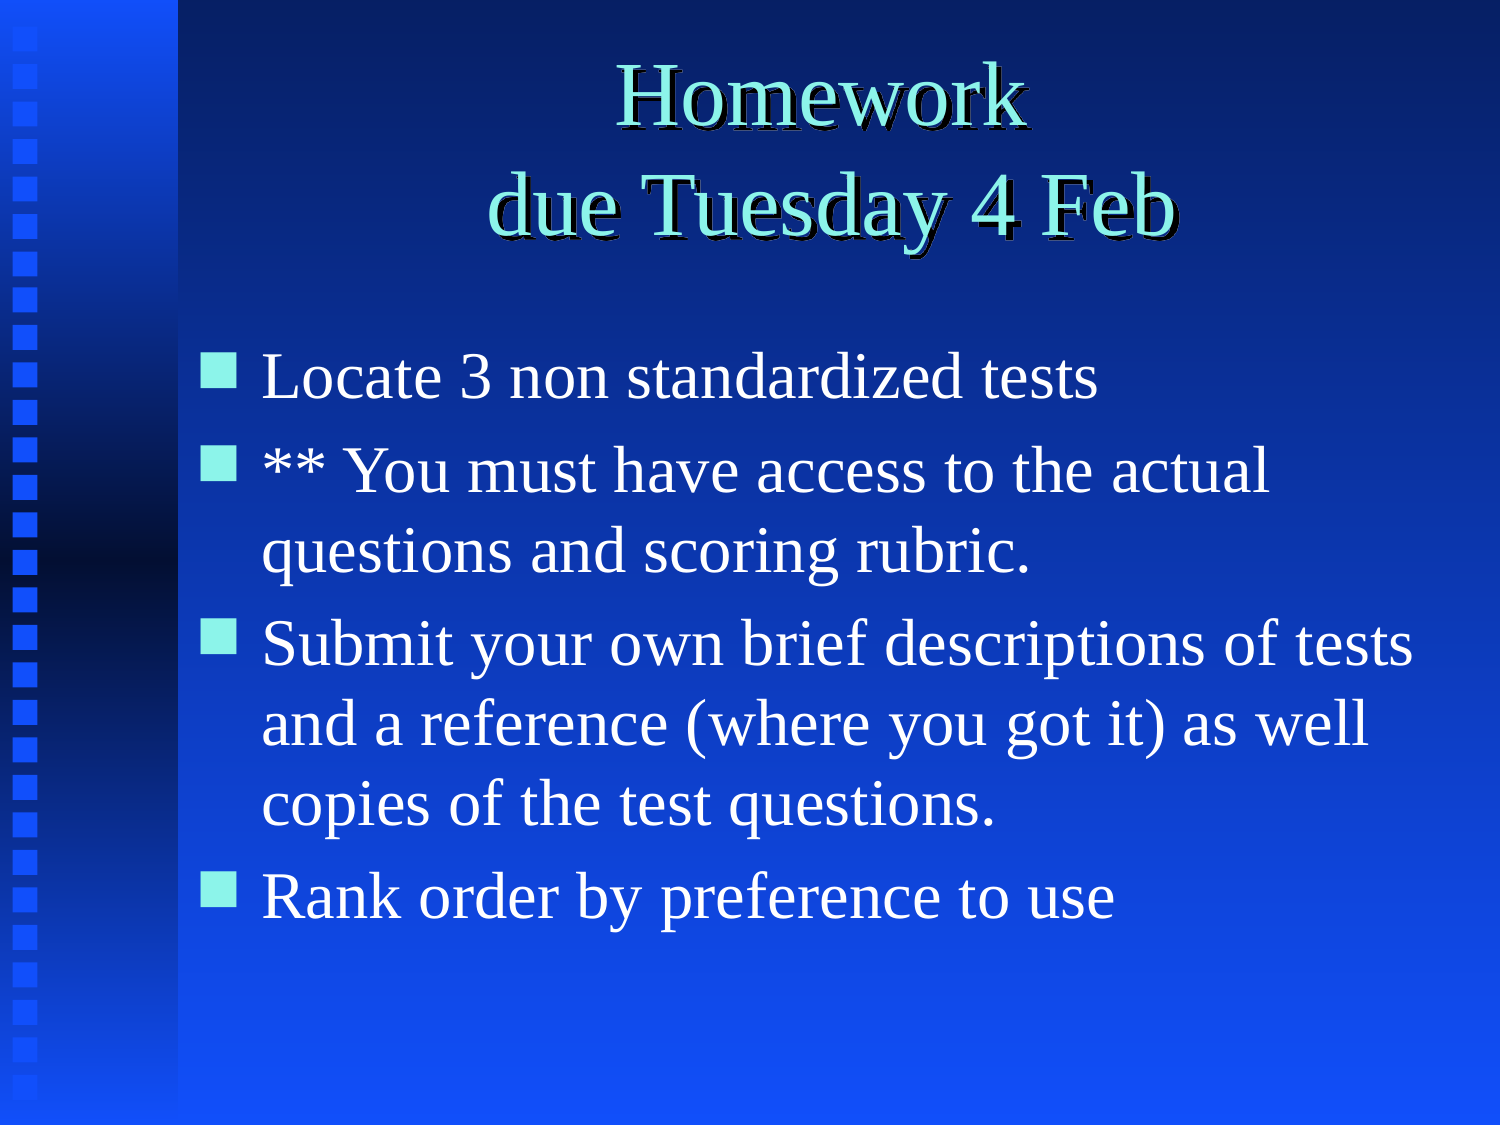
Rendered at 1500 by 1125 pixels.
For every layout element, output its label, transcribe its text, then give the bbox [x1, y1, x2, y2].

title Homework due Tuesday 4 Feb [199, 49, 1467, 238]
list Locate 3 non standardized tests ** You must have access to the actual questions and scoring rubric. Submit your own brief descriptions of tests and a reference (where you got it) as well copies of the test questions. Rank order by preference to use [189, 324, 1469, 1001]
